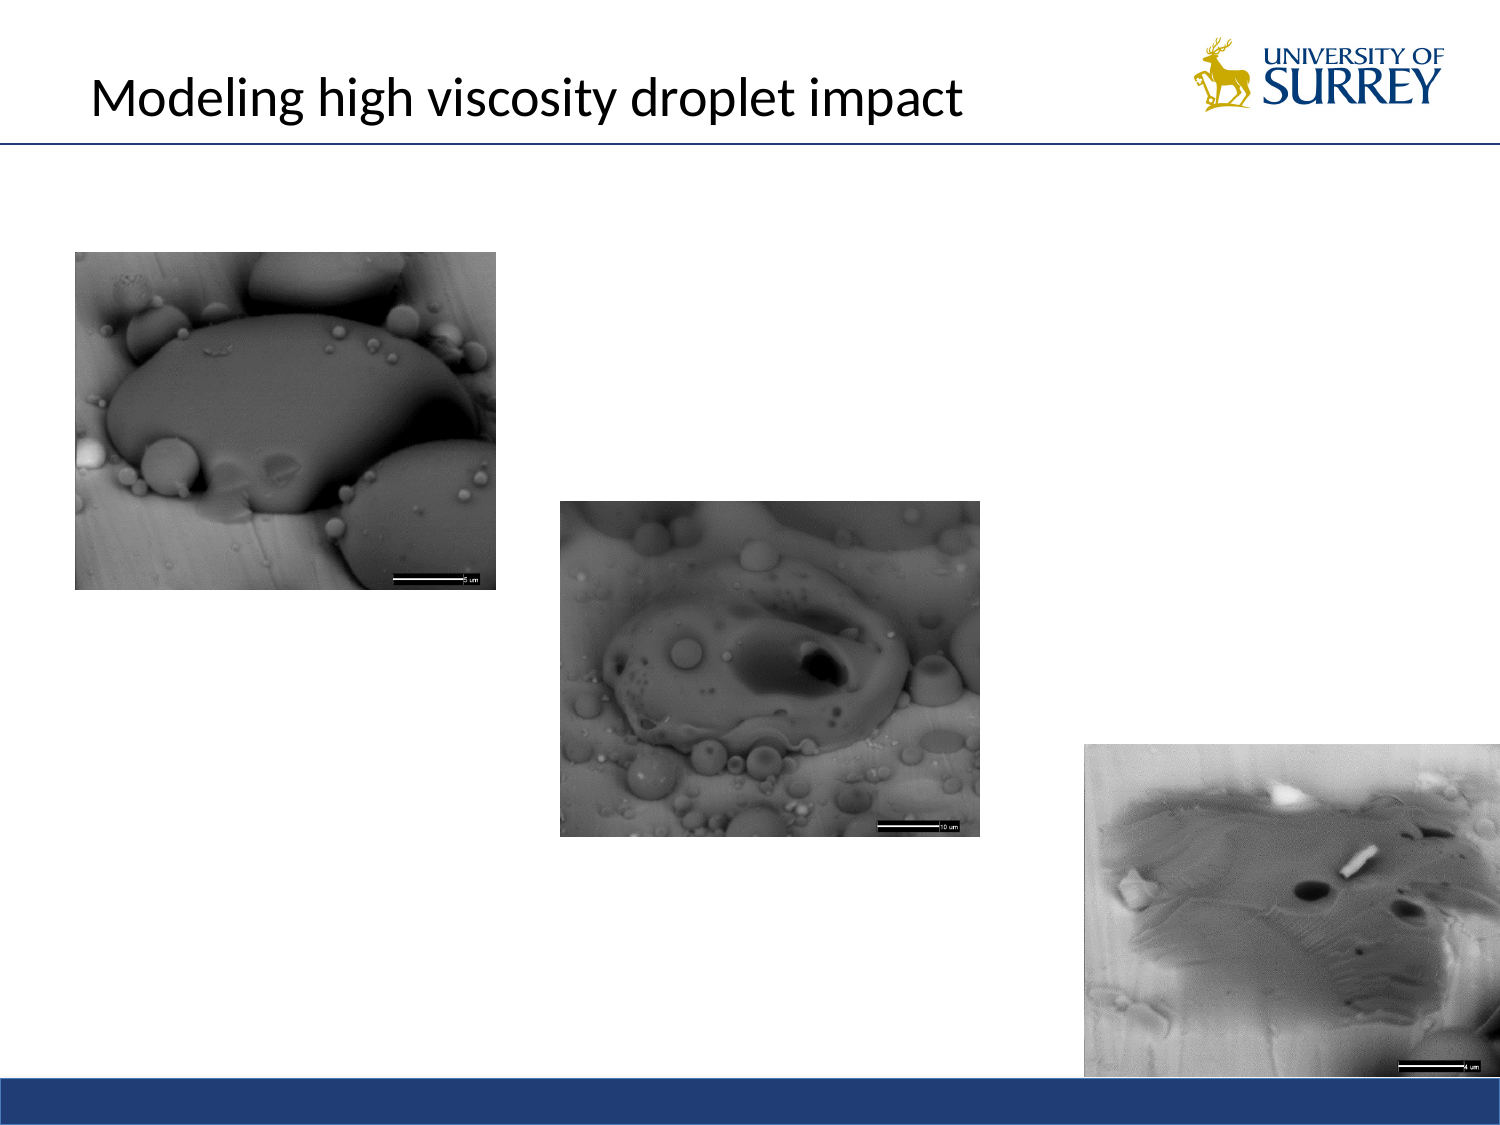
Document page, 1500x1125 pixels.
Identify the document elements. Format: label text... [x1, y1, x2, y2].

picture [1194, 37, 1444, 112]
title Modeling high viscosity droplet impact [75, 45, 1009, 144]
picture [74, 252, 496, 590]
picture [559, 501, 980, 838]
picture [1084, 744, 1500, 1078]
